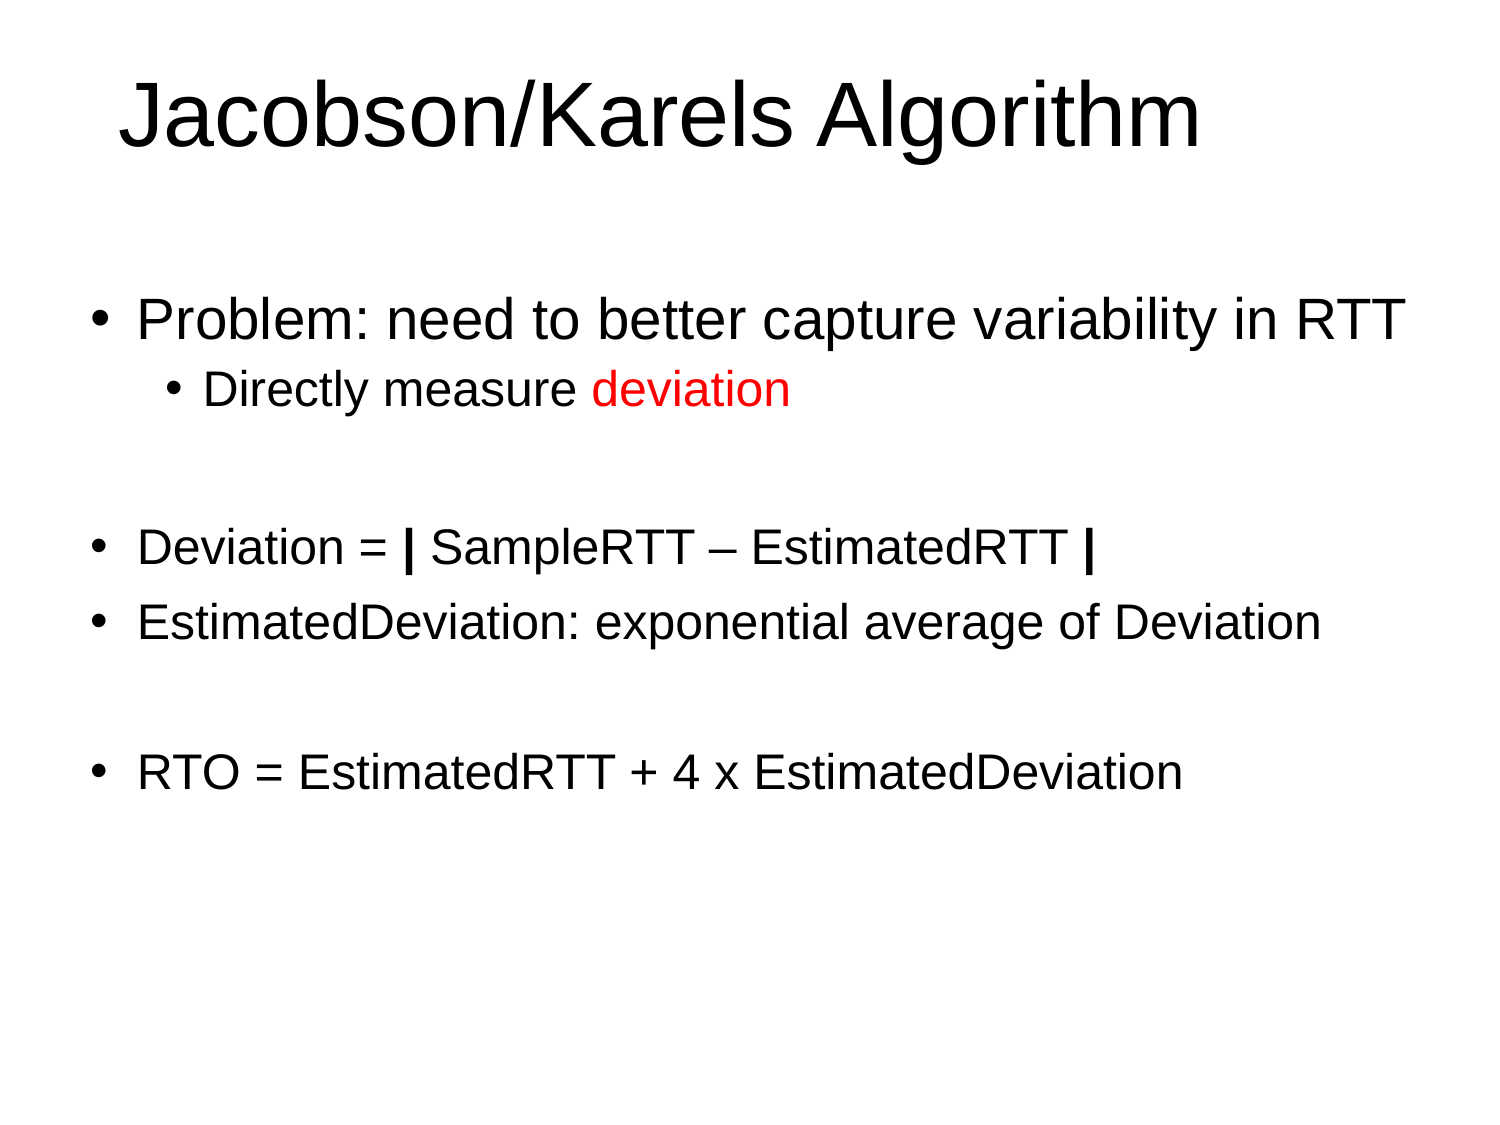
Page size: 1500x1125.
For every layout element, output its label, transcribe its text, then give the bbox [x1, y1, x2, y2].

title Jacobson/Karels Algorithm [103, 59, 1397, 278]
list Problem: need to better capture variability in RTT Directly measure deviation Deviation = | SampleRTT – EstimatedRTT | EstimatedDeviation: exponential average of Deviation RTO = EstimatedRTT + 4 x EstimatedDeviation [75, 282, 1463, 1006]
